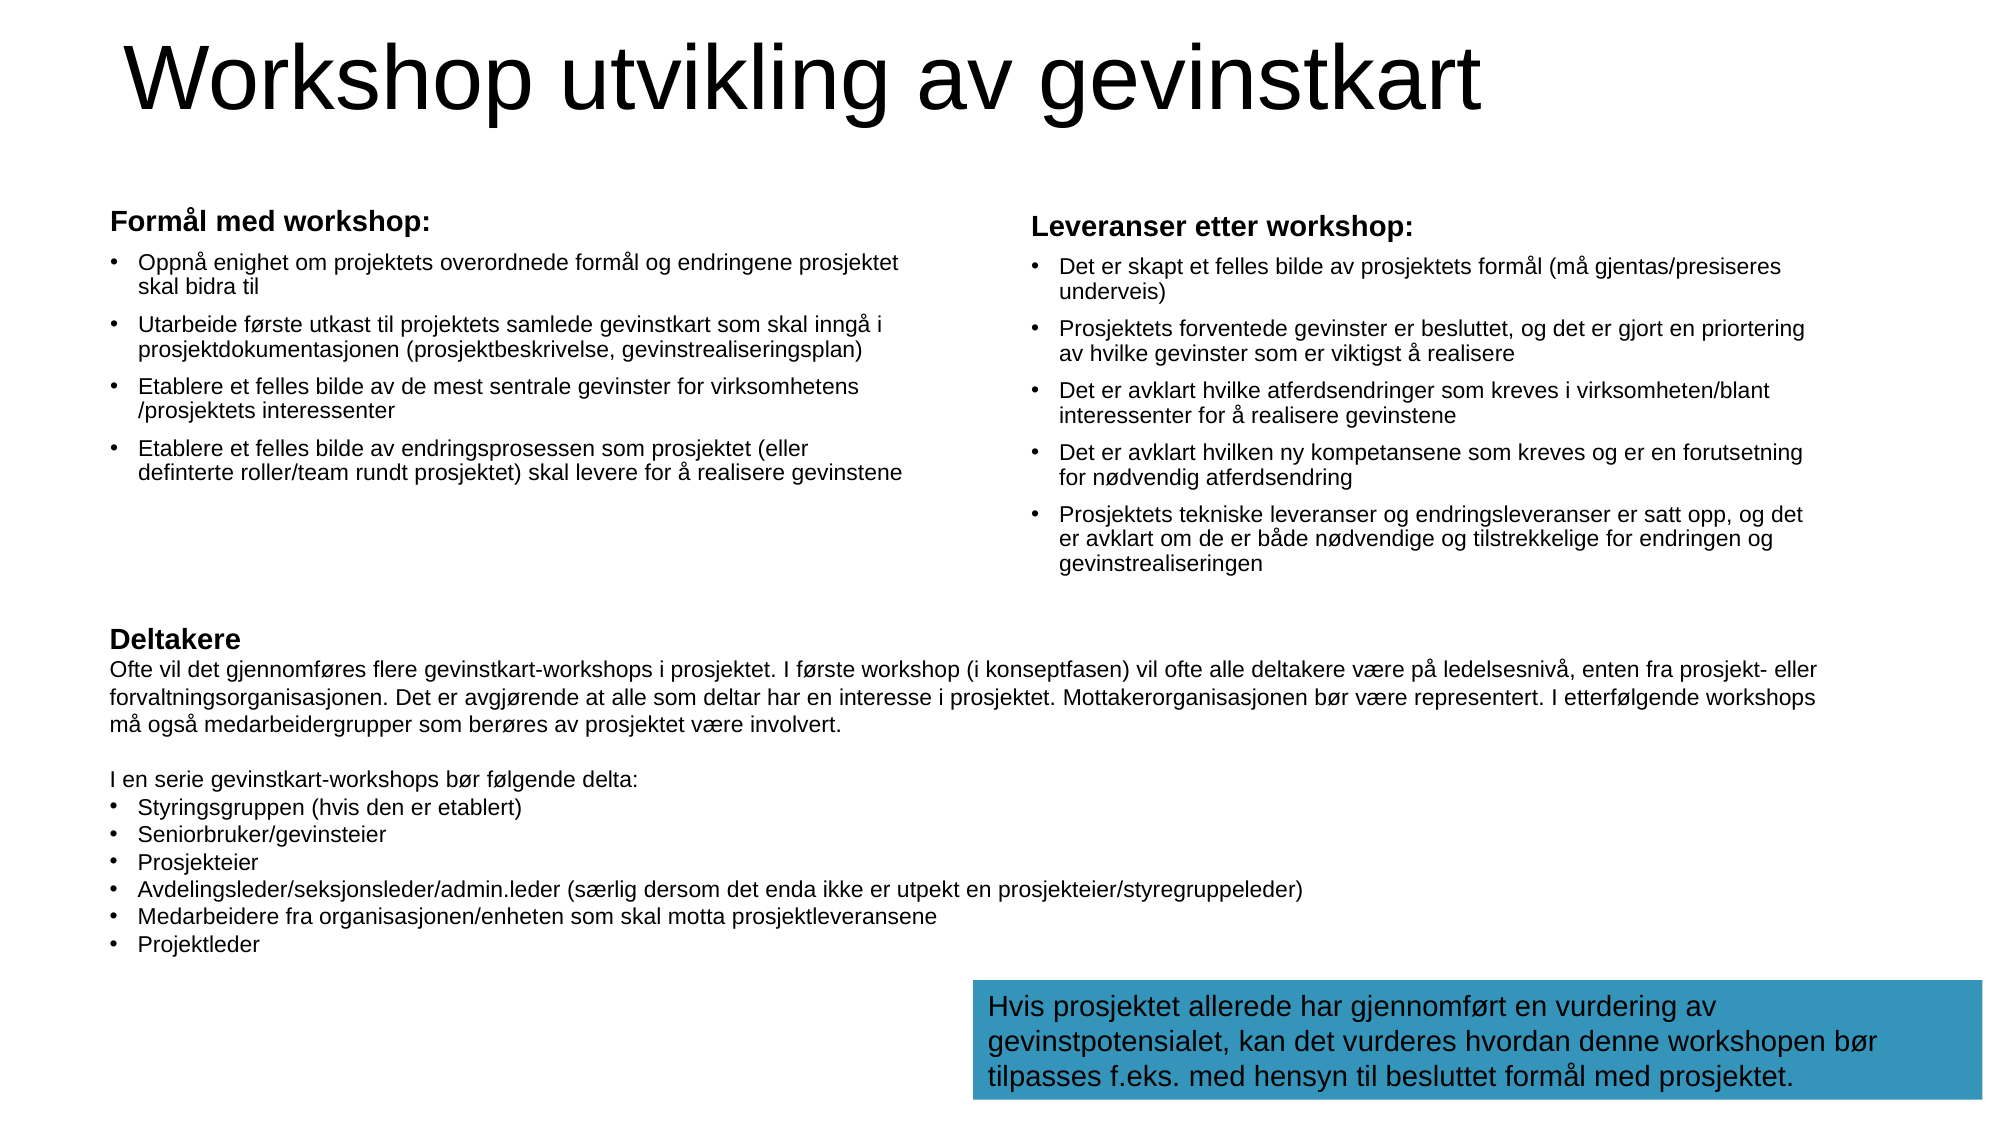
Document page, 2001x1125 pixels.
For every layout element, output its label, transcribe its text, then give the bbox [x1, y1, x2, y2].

list Leveranser etter workshop: Det er skapt et felles bilde av prosjektets formål (må gjentas/presiseres underveis) Prosjektets forventede gevinster er besluttet, og det er gjort en priortering av hvilke gevinster som er viktigst å realisere Det er avklart hvilke atferdsendringer som kreves i virksomheten/blant interessenter for å realisere gevinstene Det er avklart hvilken ny kompetansene som kreves og er en forutsetning for nødvendig atferdsendring Prosjektets tekniske leveranser og endringsleveranser er satt opp, og det er avklart om de er både nødvendige og tilstrekkelige for endringen og gevinstrealiseringen [1015, 203, 1841, 612]
text_box Hvis prosjektet allerede har gjennomført en vurdering av gevinstpotensialet, kan det vurderes hvordan denne workshopen bør tilpasses f.eks. med hensyn til besluttet formål med prosjektet. [973, 980, 1983, 1100]
text_box Deltakere Ofte vil det gjennomføres flere gevinstkart-workshops i prosjektet. I første workshop (i konseptfasen) vil ofte alle deltakere være på ledelsesnivå, enten fra prosjekt- eller forvaltningsorganisasjonen. Det er avgjørende at alle som deltar har en interesse i prosjektet. Mottakerorganisasjonen bør være representert. I etterfølgende workshops må også medarbeidergrupper som berøres av prosjektet være involvert. I en serie gevinstkart-workshops bør følgende delta: Styringsgruppen (hvis den er etablert) Seniorbruker/gevinsteier Prosjekteier Avdelingsleder/seksjonsleder/admin.leder (særlig dersom det enda ikke er utpekt en prosjekteier/styregruppeleder) Medarbeidere fra organisasjonen/enheten som skal motta prosjektleveransene Projektleder [94, 612, 1863, 995]
title Workshop utvikling av gevinstkart [108, 15, 1841, 144]
list Formål med workshop: Oppnå enighet om projektets overordnede formål og endringene prosjektet skal bidra til Utarbeide første utkast til projektets samlede gevinstkart som skal inngå i prosjektdokumentasjonen (prosjektbeskrivelse, gevinstrealiseringsplan) Etablere et felles bilde av de mest sentrale gevinster for virksomhetens /prosjektets interessenter Etablere et felles bilde av endringsprosessen som prosjektet (eller definterte roller/team rundt prosjektet) skal levere for å realisere gevinstene [94, 199, 920, 572]
